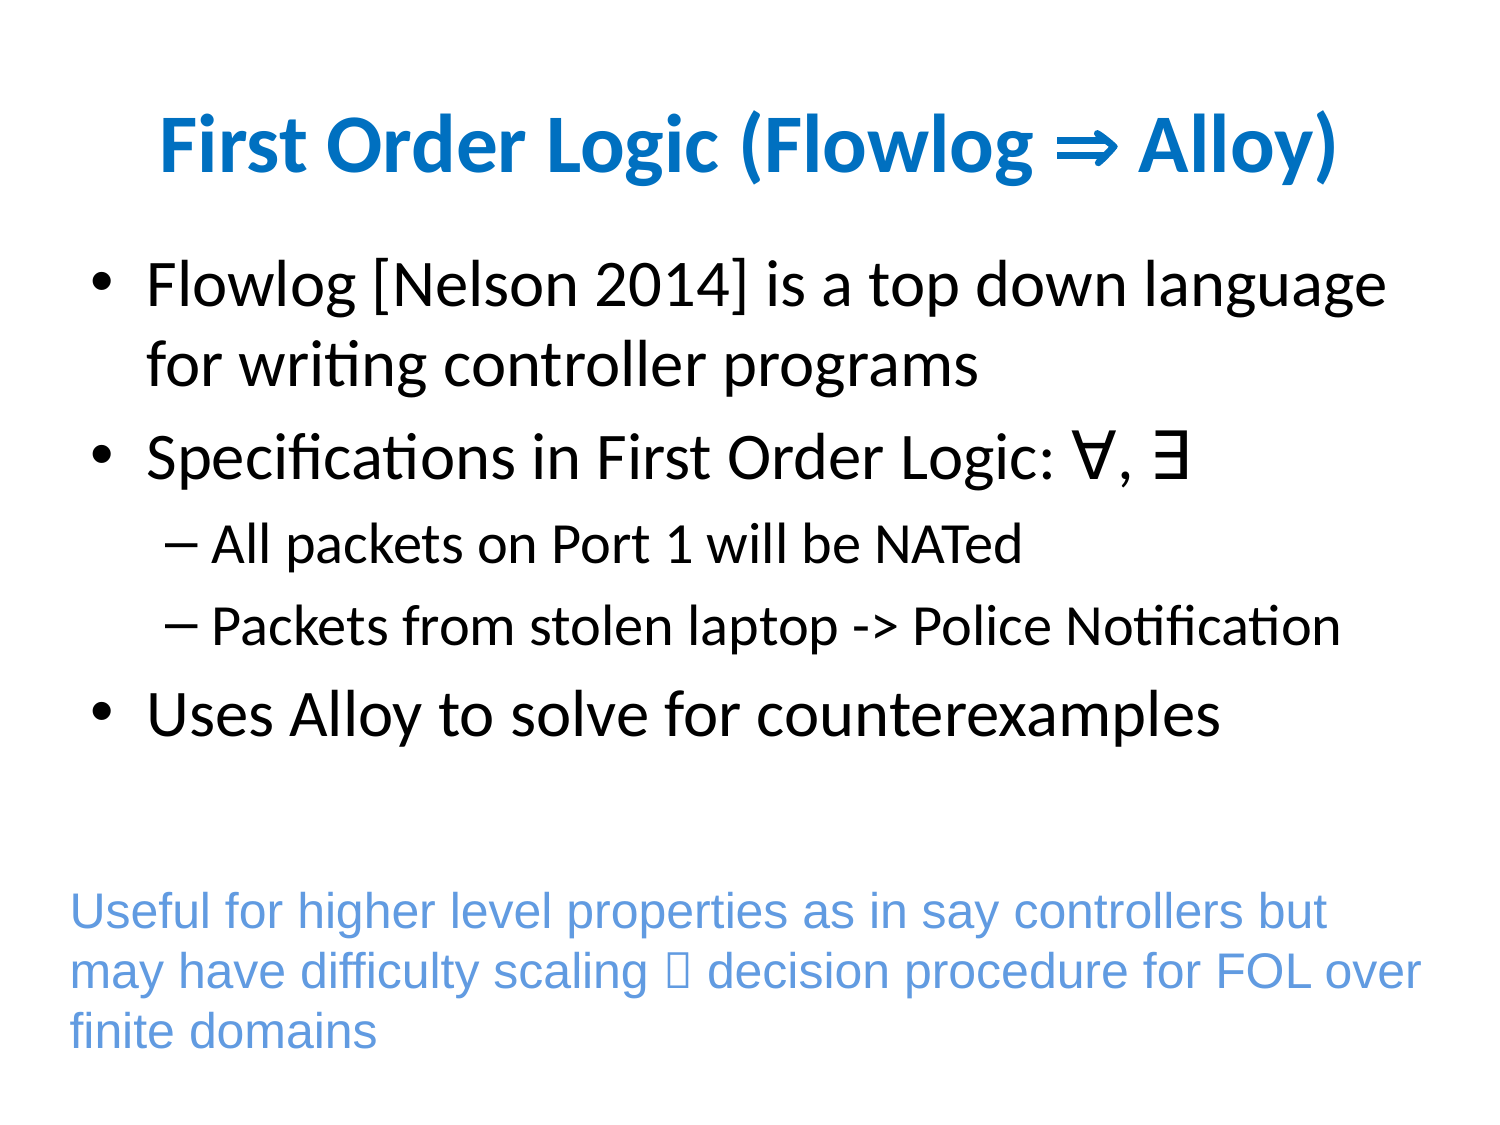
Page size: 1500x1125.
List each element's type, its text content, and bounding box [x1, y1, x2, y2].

title First Order Logic (Flowlog  Alloy) [74, 44, 1426, 232]
text_box Useful for higher level properties as in say controllers but may have difficulty scaling  decision procedure for FOL over finite domains [54, 871, 1500, 1125]
list Flowlog [Nelson 2014] is a top down language for writing controller programs Specifications in First Order Logic: ∀, ∃ All packets on Port 1 will be NATed Packets from stolen laptop -> Police Notification Uses Alloy to solve for counterexamples [74, 232, 1426, 846]
